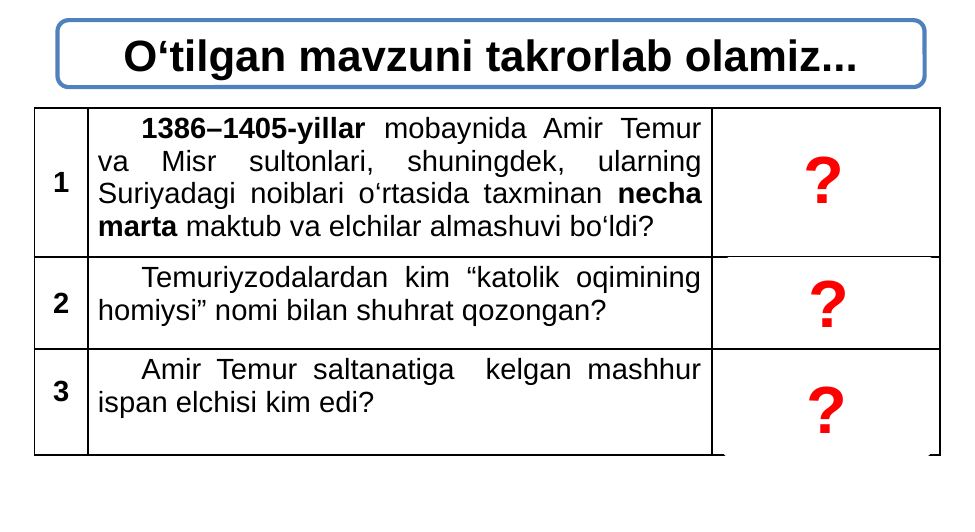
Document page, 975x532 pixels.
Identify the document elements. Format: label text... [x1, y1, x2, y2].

table_header 25 marta [713, 109, 939, 256]
table_cell 3 [35, 350, 87, 454]
text_box ? [721, 122, 927, 232]
table_cell Ruyi Gonzalis de Klavixo [713, 350, 939, 454]
table_header 1386–1405-yillar mobaynida Amir Temur va Misr sultonlari, shuningdek, ularning Suriyadagi noiblari o‘rtasida taxminan necha marta maktub va elchilar almashuvi bo‘ldi? [89, 109, 711, 256]
table_cell Amir Temur saltanatiga kelgan mashhur ispan elchisi kim edi? [89, 350, 711, 454]
text_box O‘tilgan mavzuni takrorlab olamiz... [55, 18, 927, 90]
table_cell Mironshoh [713, 258, 939, 348]
table_header 1 [35, 109, 87, 256]
text_box ? [724, 357, 930, 456]
table_cell Temuriyzodalardan kim “katolik oqimining homiysi” nomi bilan shuhrat qozongan? [89, 258, 711, 348]
text_box ? [727, 257, 932, 344]
table_cell 2 [35, 258, 87, 348]
